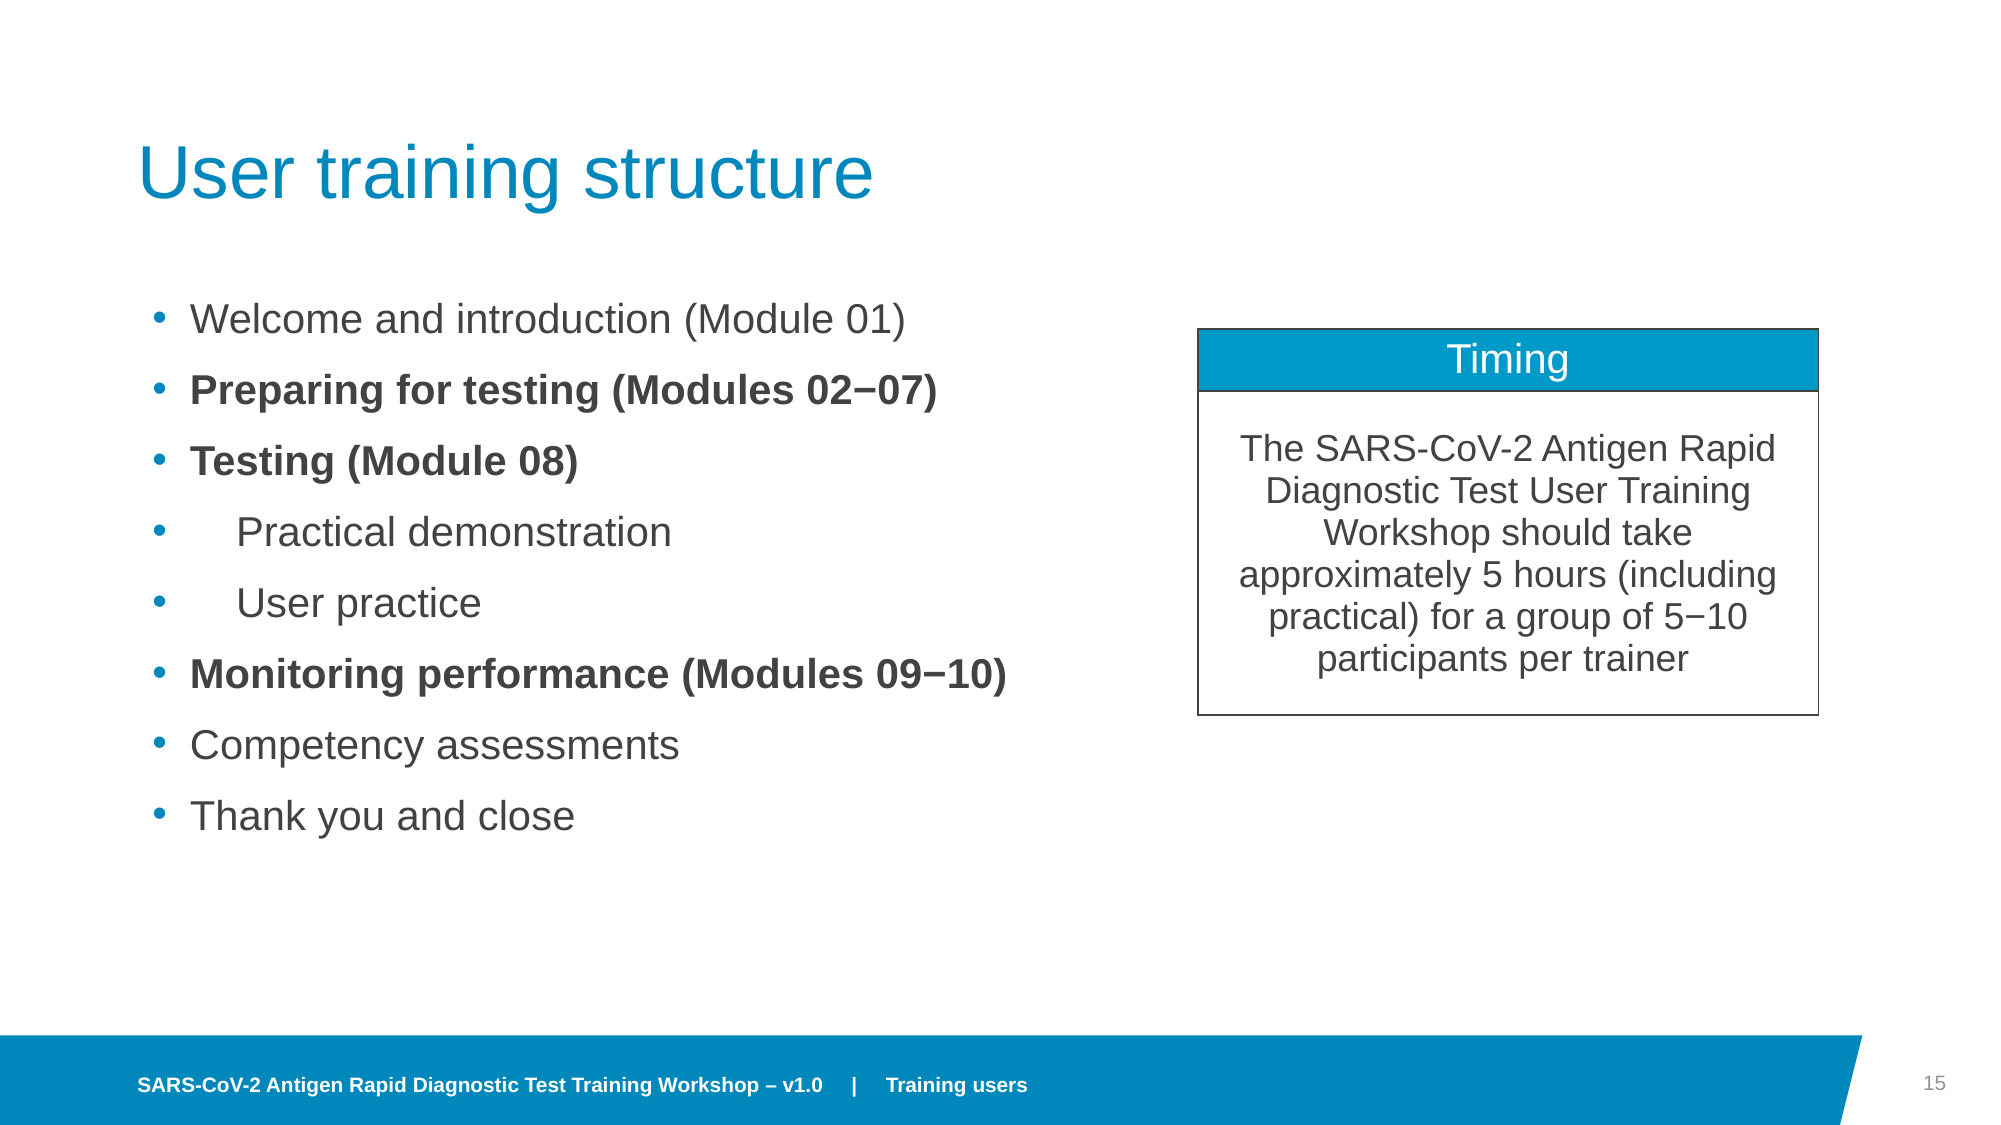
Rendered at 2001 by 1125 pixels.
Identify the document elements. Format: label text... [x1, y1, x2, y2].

slide_number 15 [1862, 1035, 1947, 1125]
list Welcome and introduction (Module 01) Preparing for testing (Modules 02−07) Testing (Module 08) Practical demonstration User practice Monitoring performance (Modules 09−10) Competency assessments Thank you and close [137, 284, 1863, 1014]
table_cell The SARS-CoV-2 Antigen Rapid Diagnostic Test User Training Workshop should take approximately 5 hours (including practical) for a group of 5−10 participants per trainer [1199, 392, 1818, 714]
footer SARS-CoV-2 Antigen Rapid Diagnostic Test Training Workshop – v1.0 | Training users [137, 1042, 1338, 1125]
table_header Timing [1199, 330, 1818, 390]
title User training structure [137, 59, 1863, 215]
